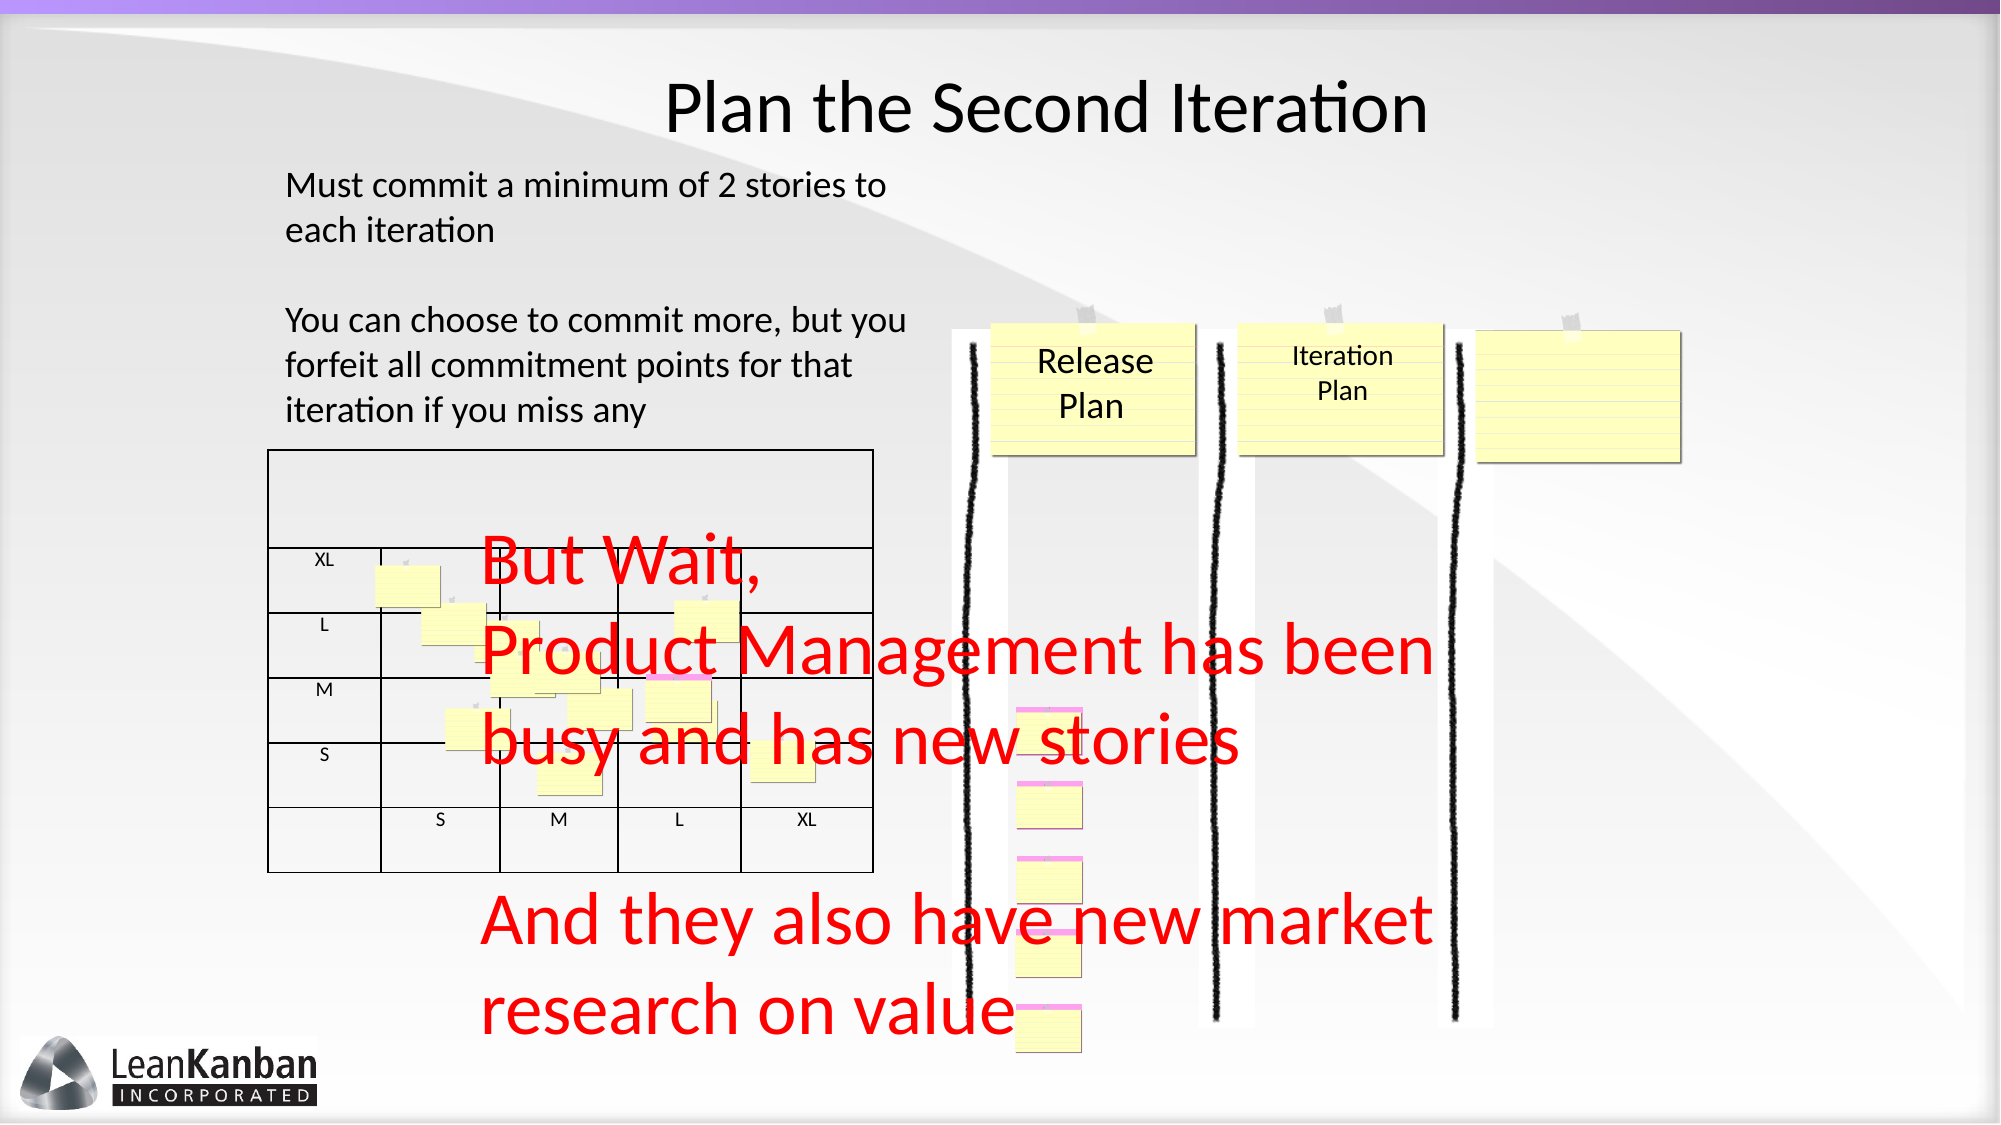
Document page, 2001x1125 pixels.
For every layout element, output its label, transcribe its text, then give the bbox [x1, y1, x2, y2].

table_cell XL [269, 549, 380, 612]
table_cell [382, 549, 465, 595]
table_cell [269, 808, 380, 872]
table_cell S [382, 808, 465, 872]
table_cell M [269, 679, 380, 742]
picture [0, 14, 2000, 1125]
table_cell L [269, 614, 380, 677]
text_box Plan the Second Iteration [649, 49, 1463, 155]
table_cell [382, 679, 465, 742]
table_cell [382, 744, 465, 807]
table_cell [948, 501, 1086, 1057]
text_box Must commit a minimum of 2 stories to each iteration You can choose to commit more, but you forfeit all commitment points for that iteration if you miss any [270, 152, 925, 438]
table_header [269, 451, 872, 547]
table_cell S [269, 744, 380, 807]
table_cell [382, 617, 465, 677]
text_box But Wait, Product Management has been busy and has new stories And they also have new market research on value [465, 501, 1011, 1057]
text_box But Wait, Product Management has been busy and has new stories And they also have new market research on value [1012, 501, 1569, 1057]
